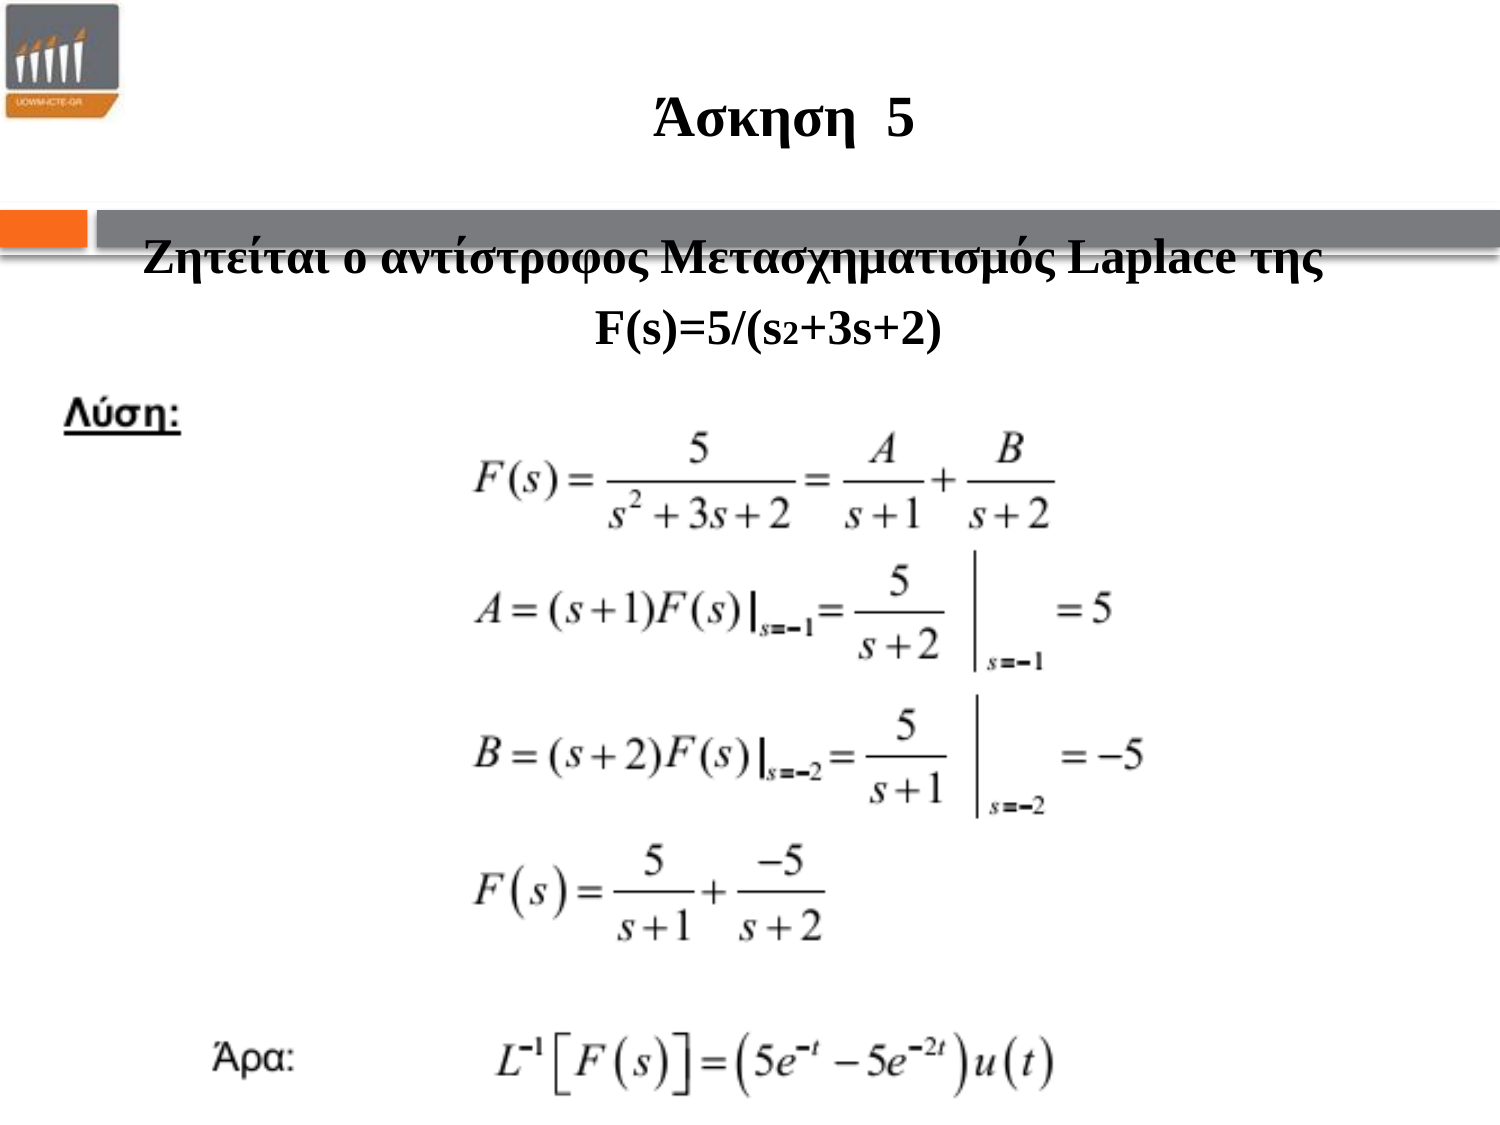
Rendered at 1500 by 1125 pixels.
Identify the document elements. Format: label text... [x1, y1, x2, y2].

picture [0, 0, 125, 124]
picture [50, 364, 1292, 1125]
text_box Άσκηση 5 Ζητείται ο αντίστροφος Μετασχηματισμός Laplace της F(s)=5/(s2+3s+2) [141, 83, 1323, 363]
